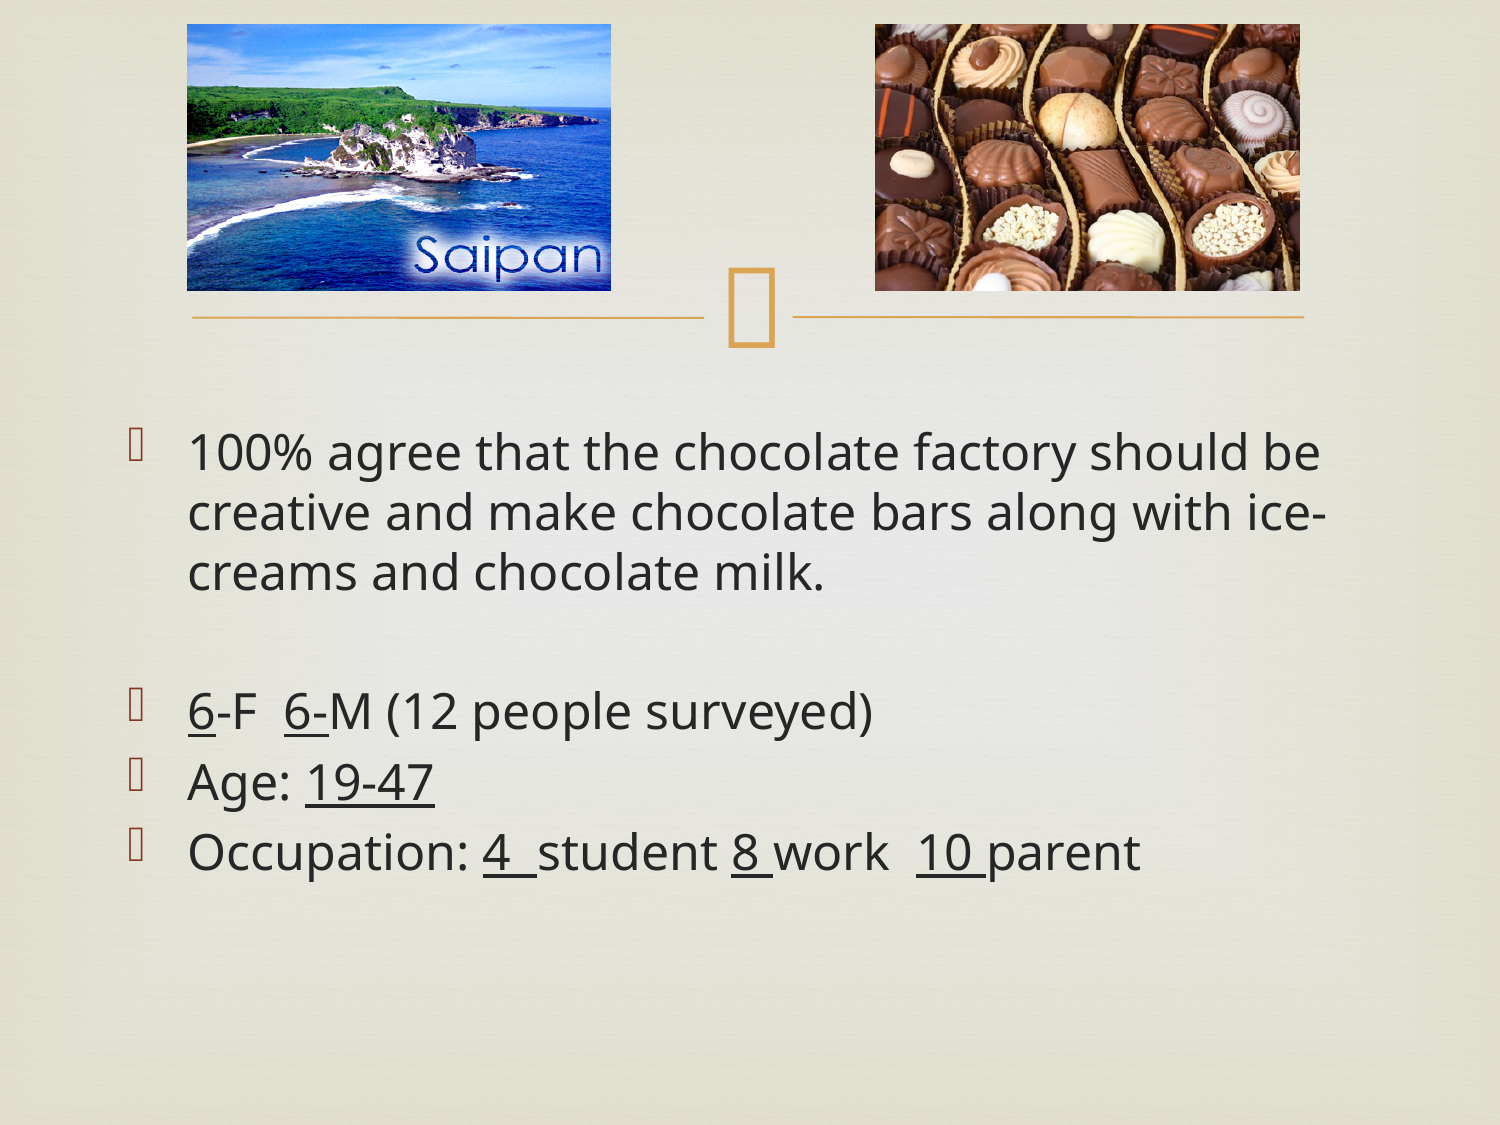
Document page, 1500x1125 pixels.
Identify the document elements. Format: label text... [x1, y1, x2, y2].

picture [874, 24, 1301, 292]
list 100% agree that the chocolate factory should be creative and make chocolate bars along with ice-creams and chocolate milk. 6-F 6-M (12 people surveyed) Age: 19-47 Occupation: 4 student 8 work 10 parent [112, 412, 1384, 1049]
picture [186, 24, 612, 292]
